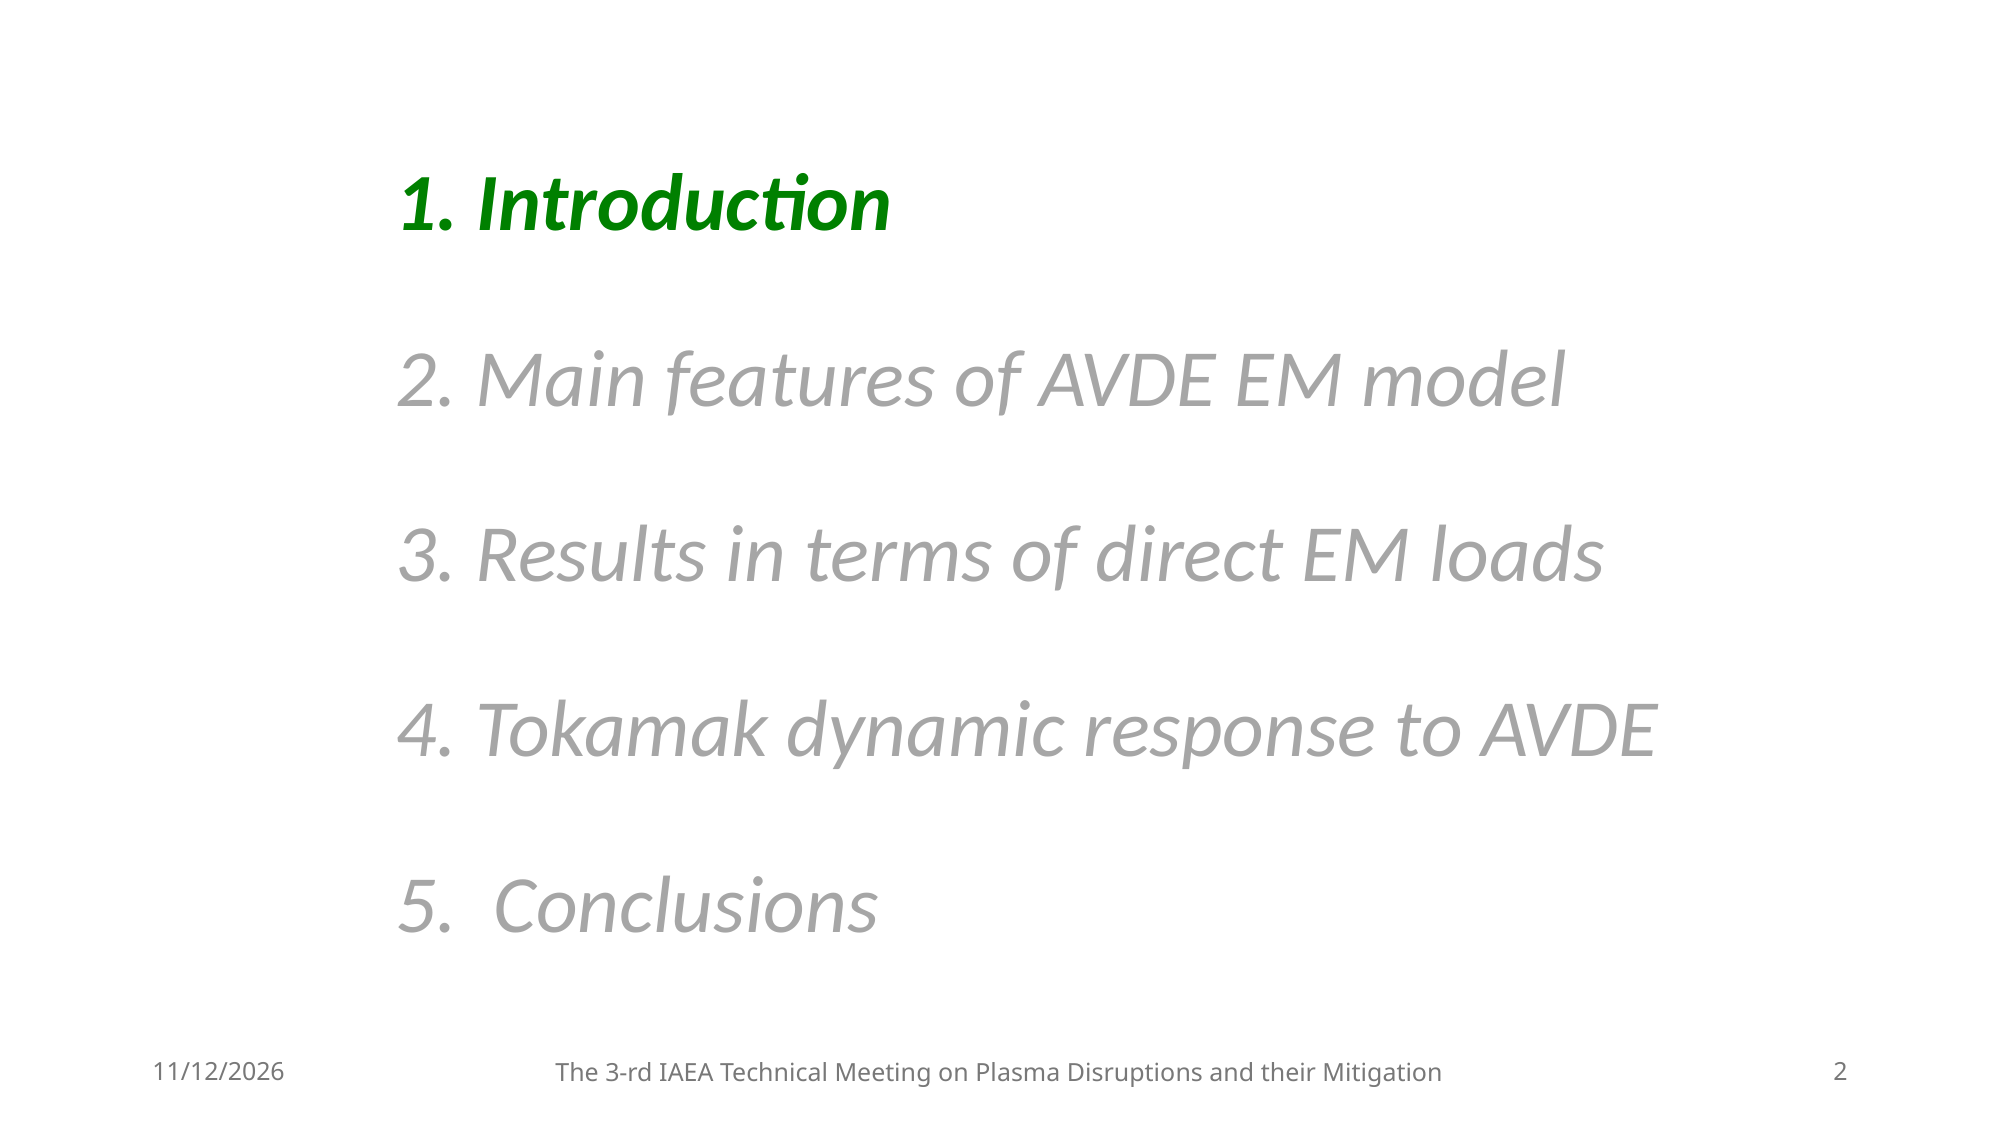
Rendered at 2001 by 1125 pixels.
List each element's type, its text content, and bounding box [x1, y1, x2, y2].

slide_number 2 [1412, 1042, 1863, 1103]
footer The 3-rd IAEA Technical Meeting on Plasma Disruptions and their Mitigation [526, 1041, 1474, 1102]
title 1. Introduction 2. Main features of AVDE EM model 3. Results in terms of direct EM loads 4. Tokamak dynamic response to AVDE 5. Conclusions [380, 102, 1805, 1008]
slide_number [137, 1042, 588, 1103]
